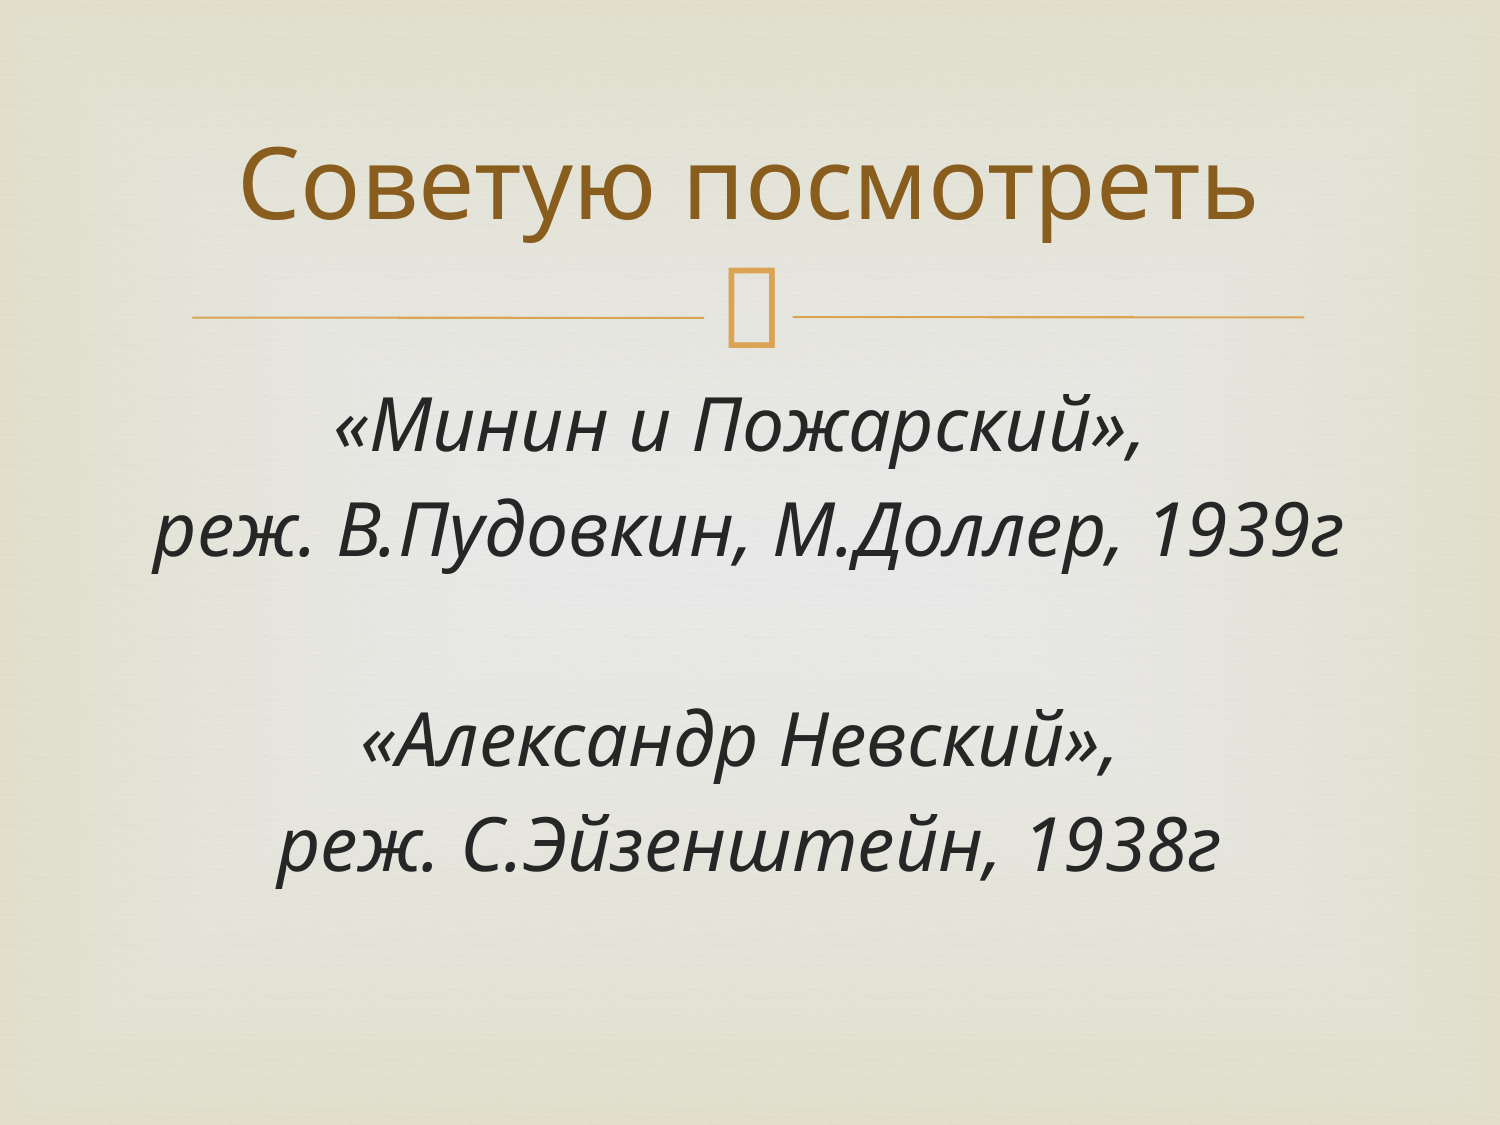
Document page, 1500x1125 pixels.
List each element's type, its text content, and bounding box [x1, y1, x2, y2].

list «Минин и Пожарский», реж. В.Пудовкин, М.Доллер, 1939г «Александр Невский», реж. С.Эйзенштейн, 1938г [114, 368, 1386, 1005]
title Советую посмотреть [112, 93, 1386, 267]
